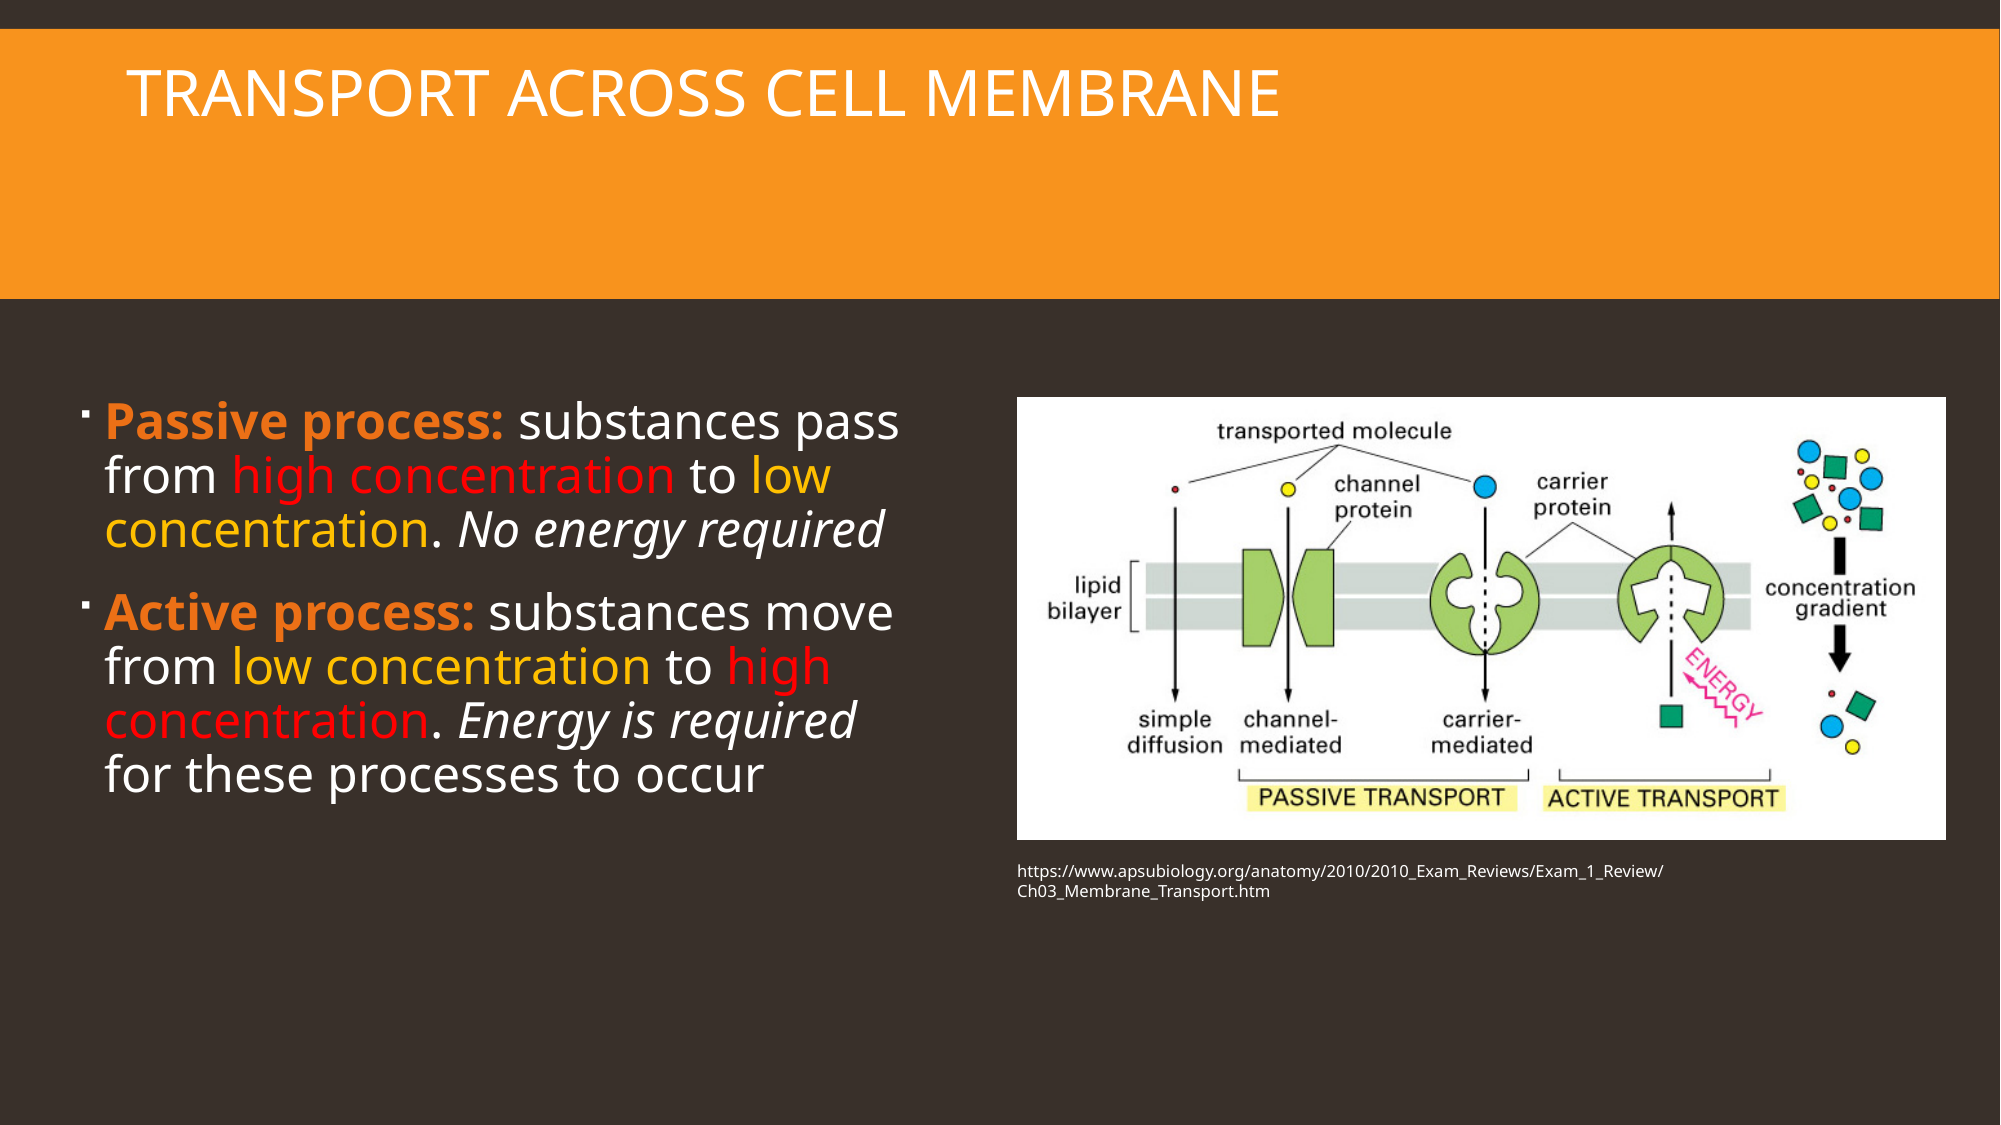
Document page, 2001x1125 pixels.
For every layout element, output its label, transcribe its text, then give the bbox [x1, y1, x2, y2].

picture [1017, 397, 1946, 840]
text_box https://www.apsubiology.org/anatomy/2010/2010_Exam_Reviews/Exam_1_Review/Ch03_Membrane_Transport.htm [1002, 853, 1917, 909]
title Transport across cell membrane [111, 38, 1522, 156]
list Passive process: substances pass from high concentration to low concentration. No energy required Active process: substances move from low concentration to high concentration. Energy is required for these processes to occur [59, 388, 926, 1125]
